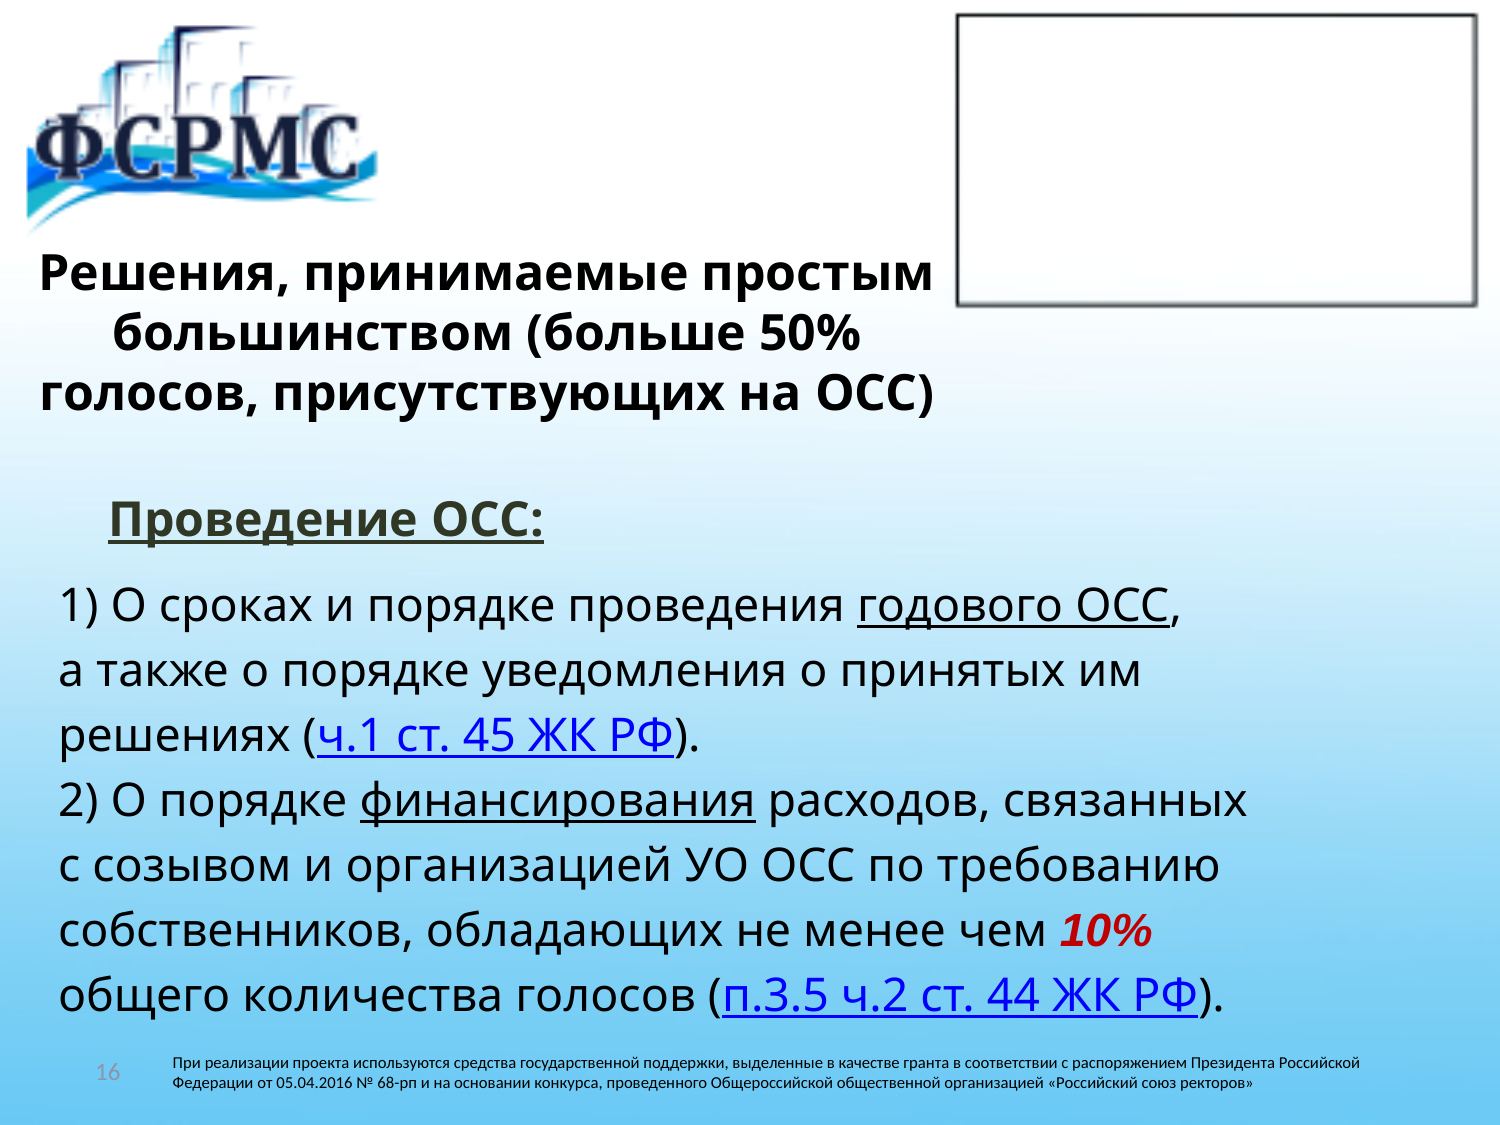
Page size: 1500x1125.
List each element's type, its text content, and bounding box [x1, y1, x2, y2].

slide_number 16 [53, 1040, 136, 1100]
picture [0, 0, 1500, 1125]
list Проведение ОСС: 1) О сроках и порядке проведения годового ОСС, а также о порядке уведомления о принятых им решениях (ч.1 ст. 45 ЖК РФ). 2) О порядке финансирования расходов, связанных с созывом и организацией УО ОСС по требованию собственников, обладающих не менее чем 10% общего количества голосов (п.3.5 ч.2 ст. 44 ЖК РФ). [43, 480, 1477, 1032]
title Решения, принимаемые простым большинством (больше 50% голосов, присутствующих на ОСС) [17, 246, 957, 414]
